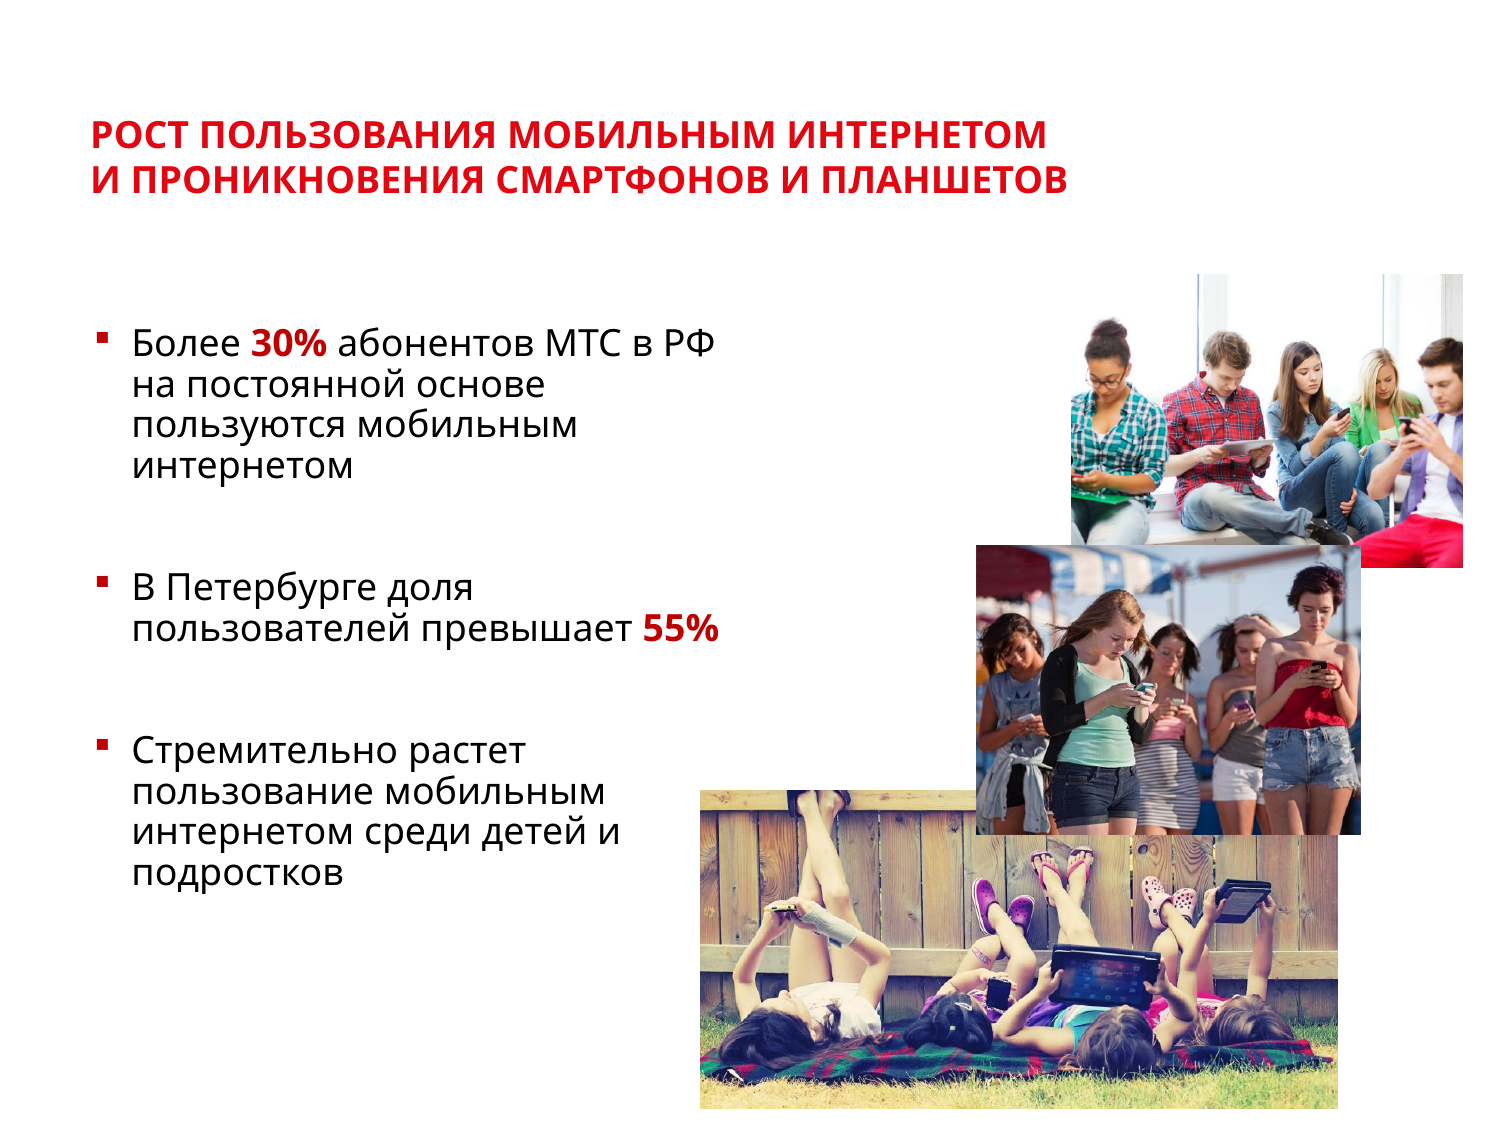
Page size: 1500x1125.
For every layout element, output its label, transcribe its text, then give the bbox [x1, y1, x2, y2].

list Более 30% абонентов МТС в РФ на постоянной основе пользуются мобильным интернетом В Петербурге доля пользователей превышает 55% Стремительно растет пользование мобильным интернетом среди детей и подростков [78, 316, 756, 1042]
picture [700, 274, 1463, 1110]
list РОСТ ПОЛЬЗОВАНИЯ МОБИЛЬНЫМ ИНТЕРНЕТОМ И ПРОНИКНОВЕНИЯ СМАРТФОНОВ И ПЛАНШЕТОВ [89, 85, 1465, 234]
